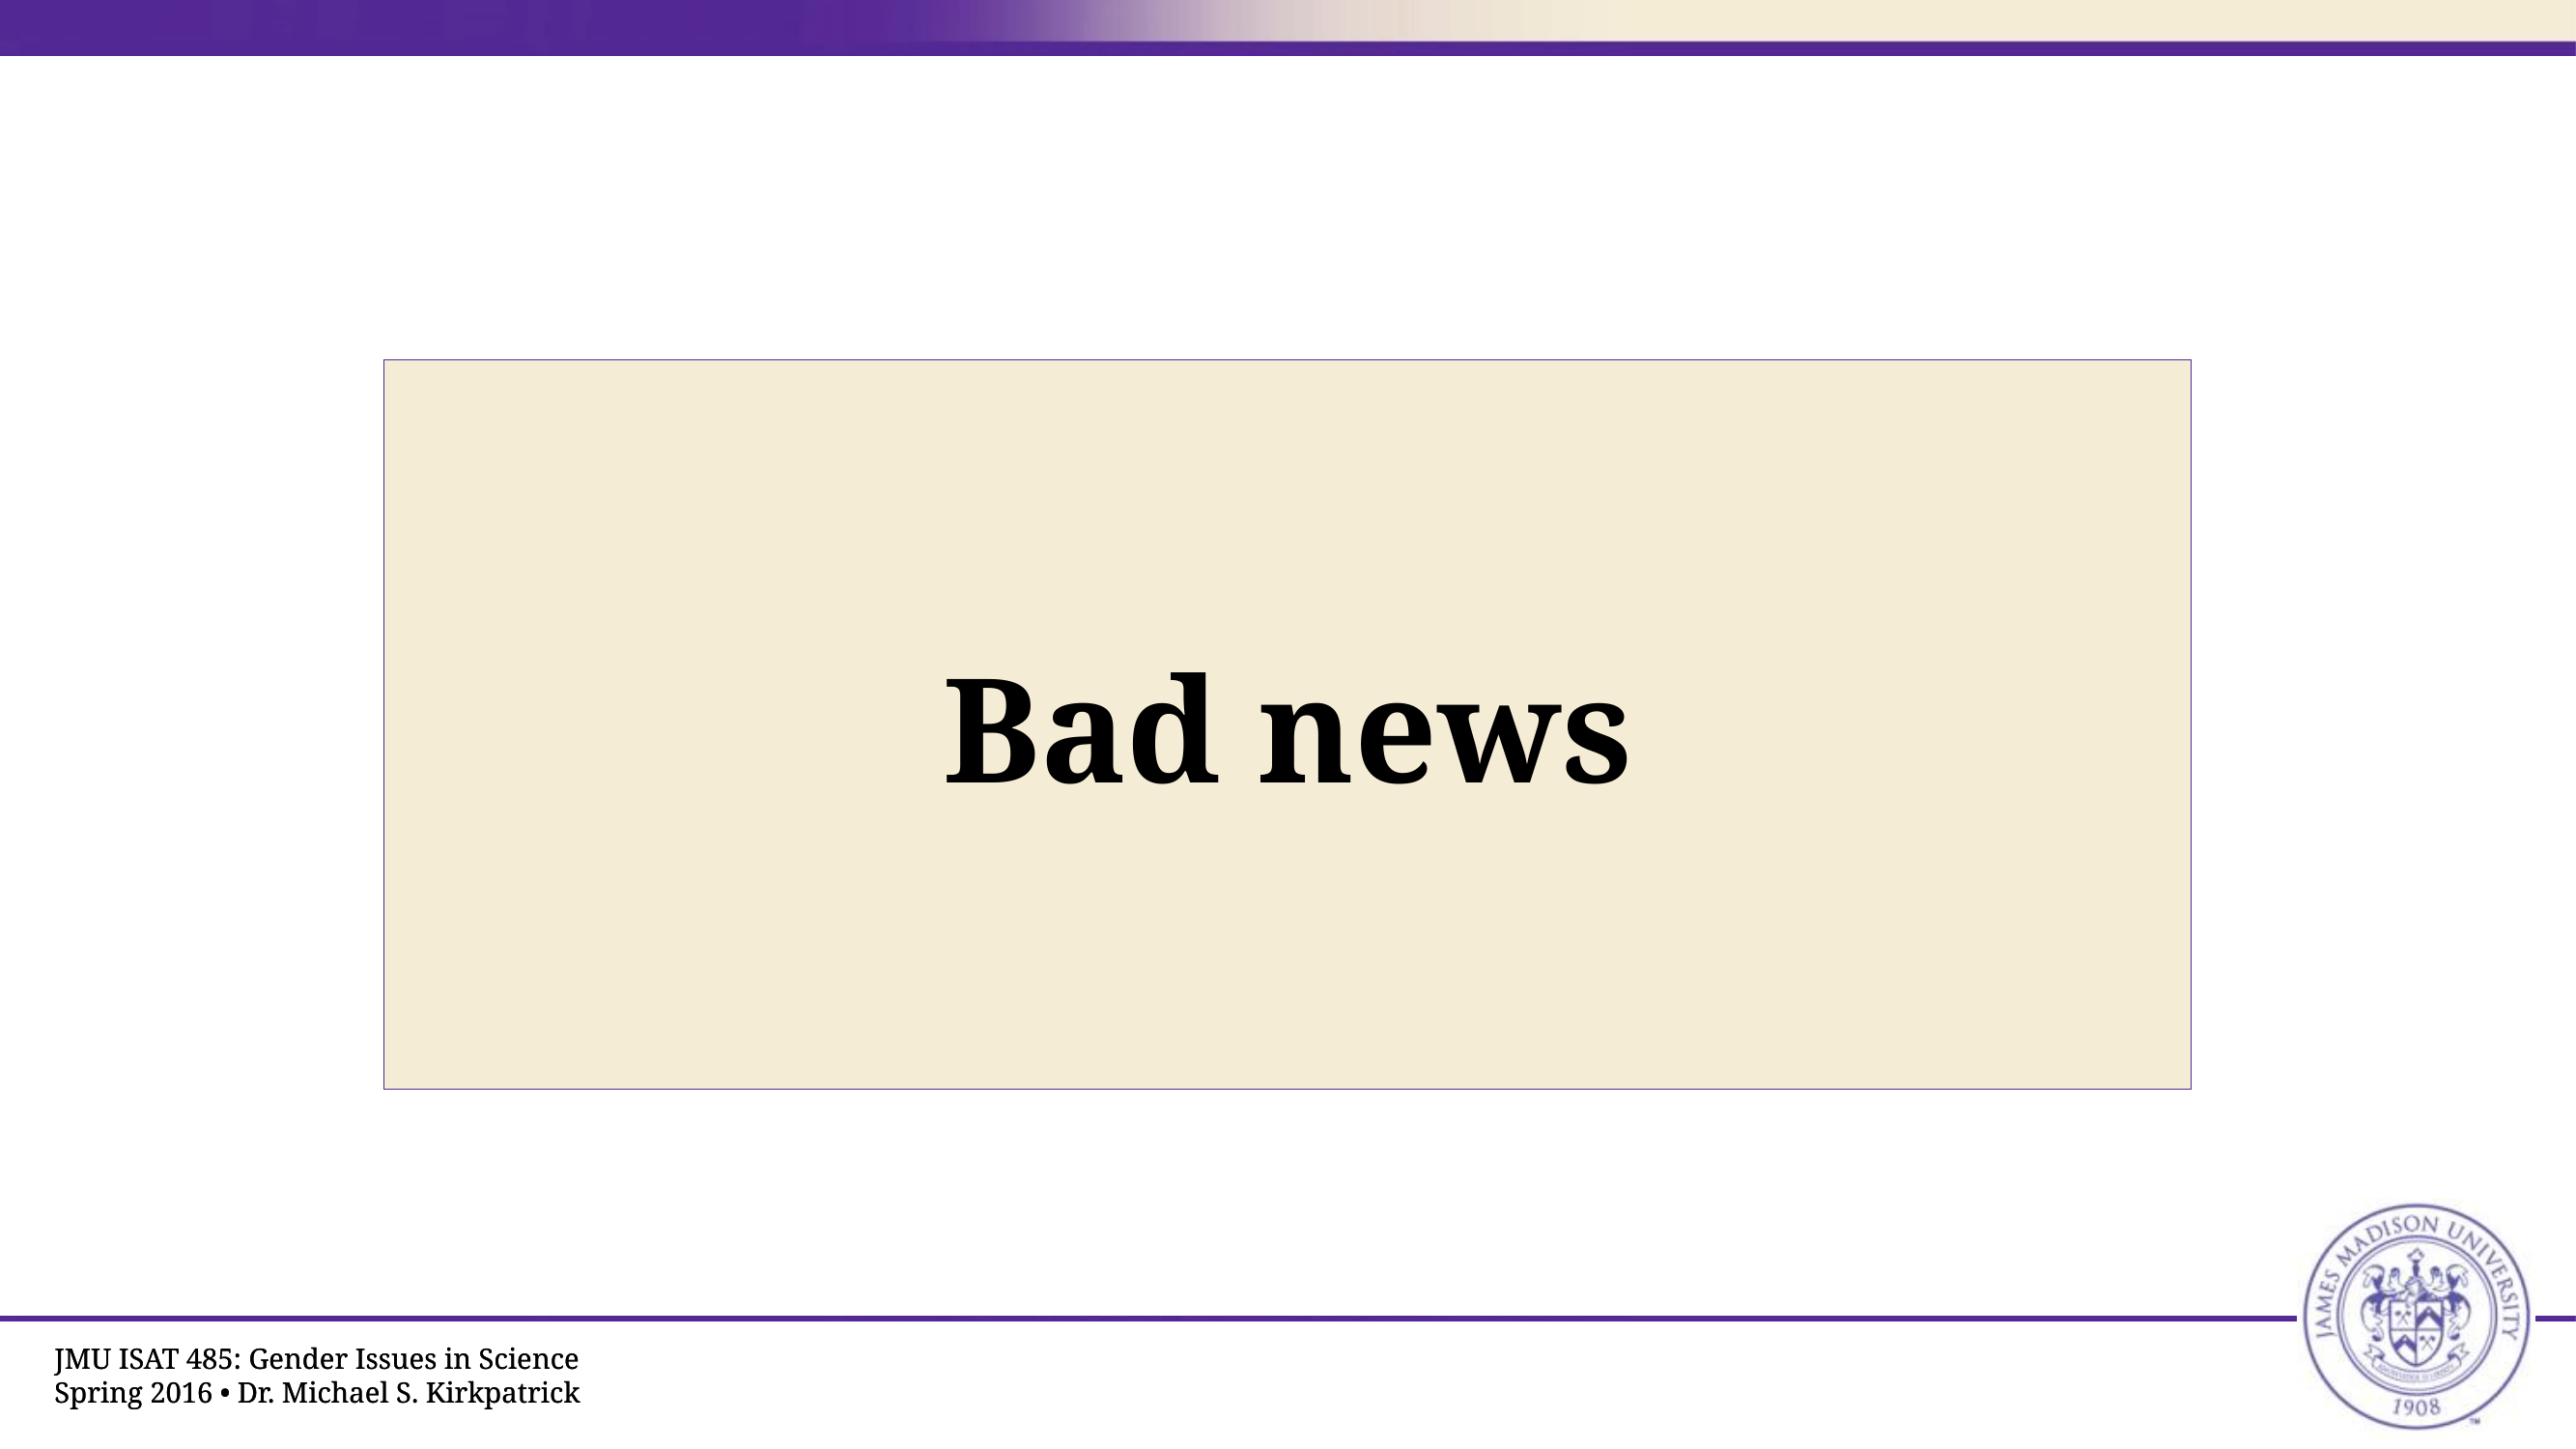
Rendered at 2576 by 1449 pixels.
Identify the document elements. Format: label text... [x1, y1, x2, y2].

text_box Bad news [383, 359, 2192, 1090]
picture [0, 0, 2576, 56]
text_box JMU ISAT 485: Gender Issues in Science Spring 2016 • Dr. Michael S. Kirkpatrick [48, 1334, 1397, 1415]
picture [0, 1197, 2576, 1439]
